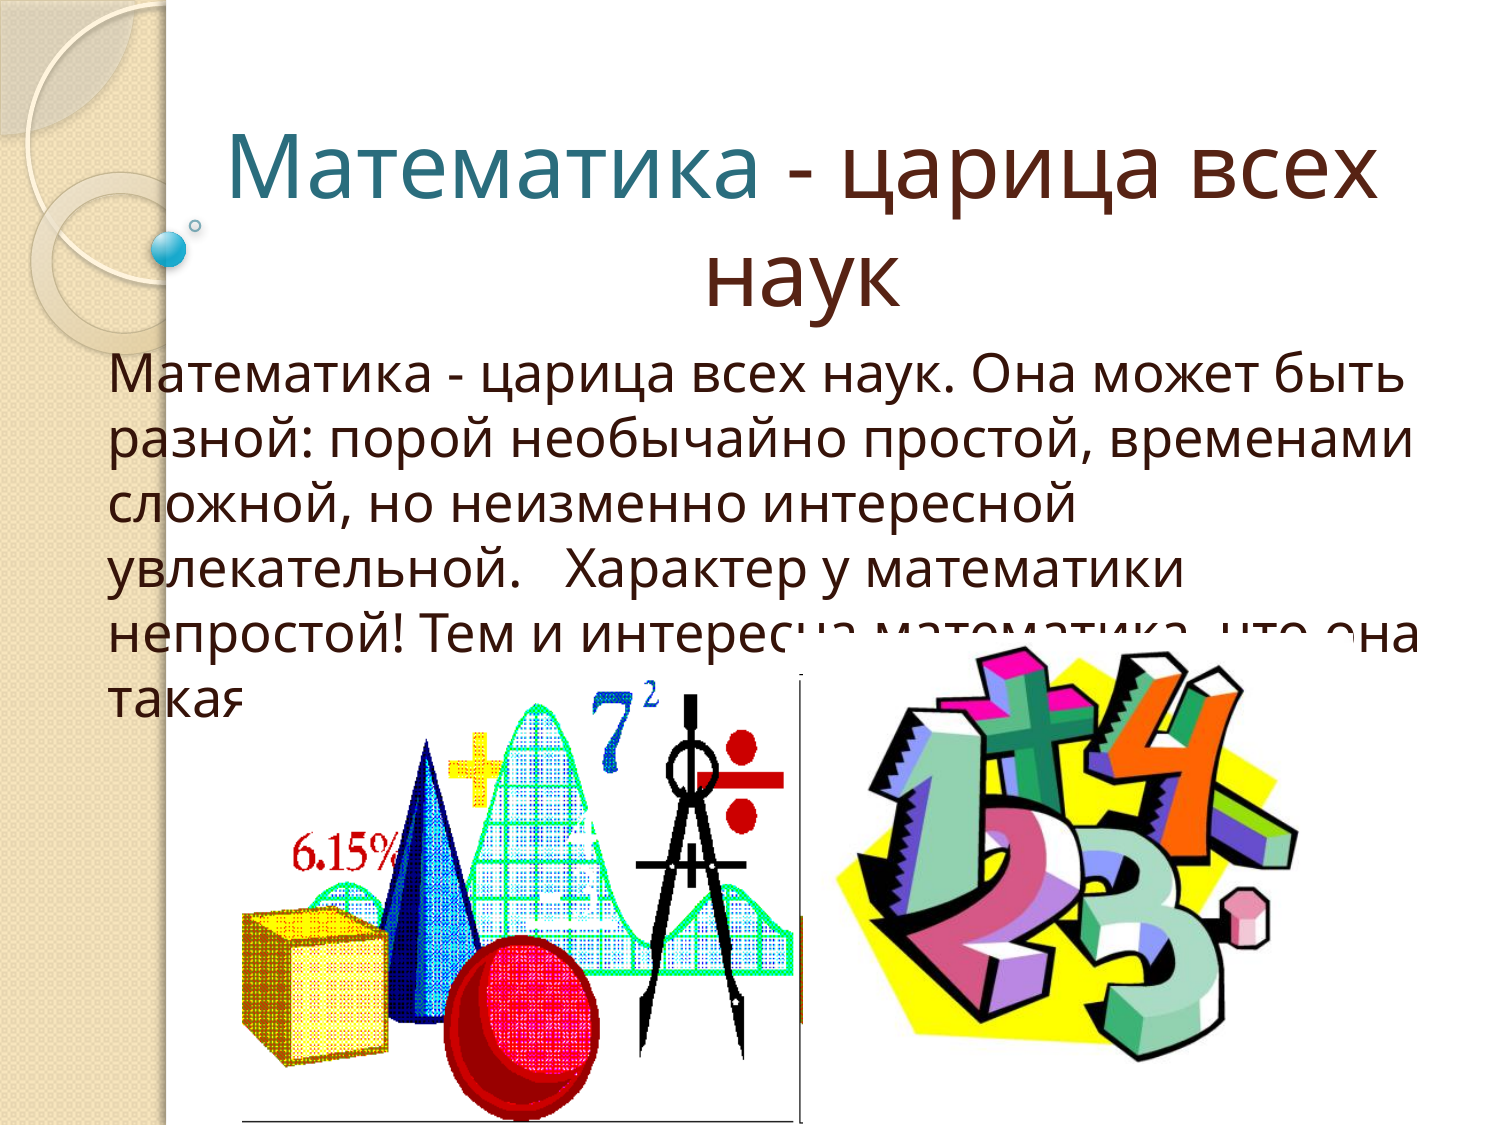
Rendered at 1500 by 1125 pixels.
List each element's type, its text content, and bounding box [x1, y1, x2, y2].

subtitle Математика - царица всех наук. Она может быть разной: порой необычайно простой, временами сложной, но неизменно интересной увлекательной. Характер у математики непростой! Тем и интересна математика, что она такая разная и непредсказуемая [88, 338, 1450, 1071]
title Математика - царица всех наук [194, 90, 1410, 332]
picture [241, 633, 1353, 1125]
